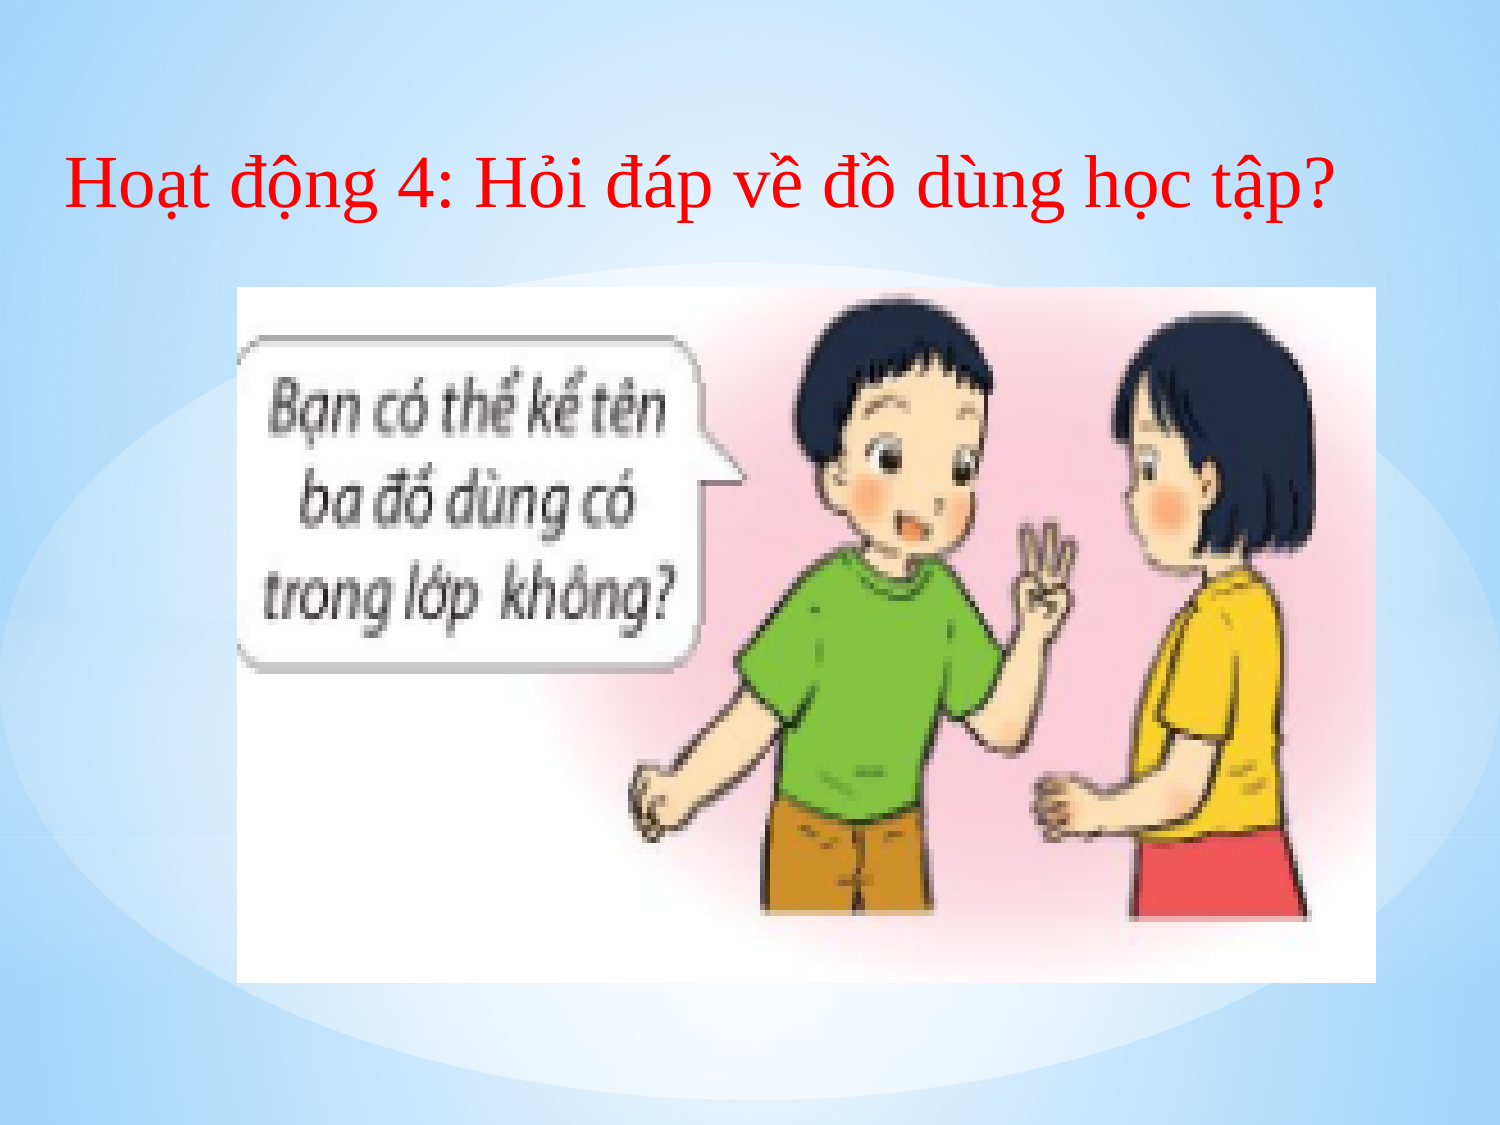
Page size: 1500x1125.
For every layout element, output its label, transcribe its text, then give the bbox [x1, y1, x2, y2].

picture [237, 287, 1376, 983]
text_box Hoạt động 4: Hỏi đáp về đồ dùng học tập? [50, 124, 1425, 230]
